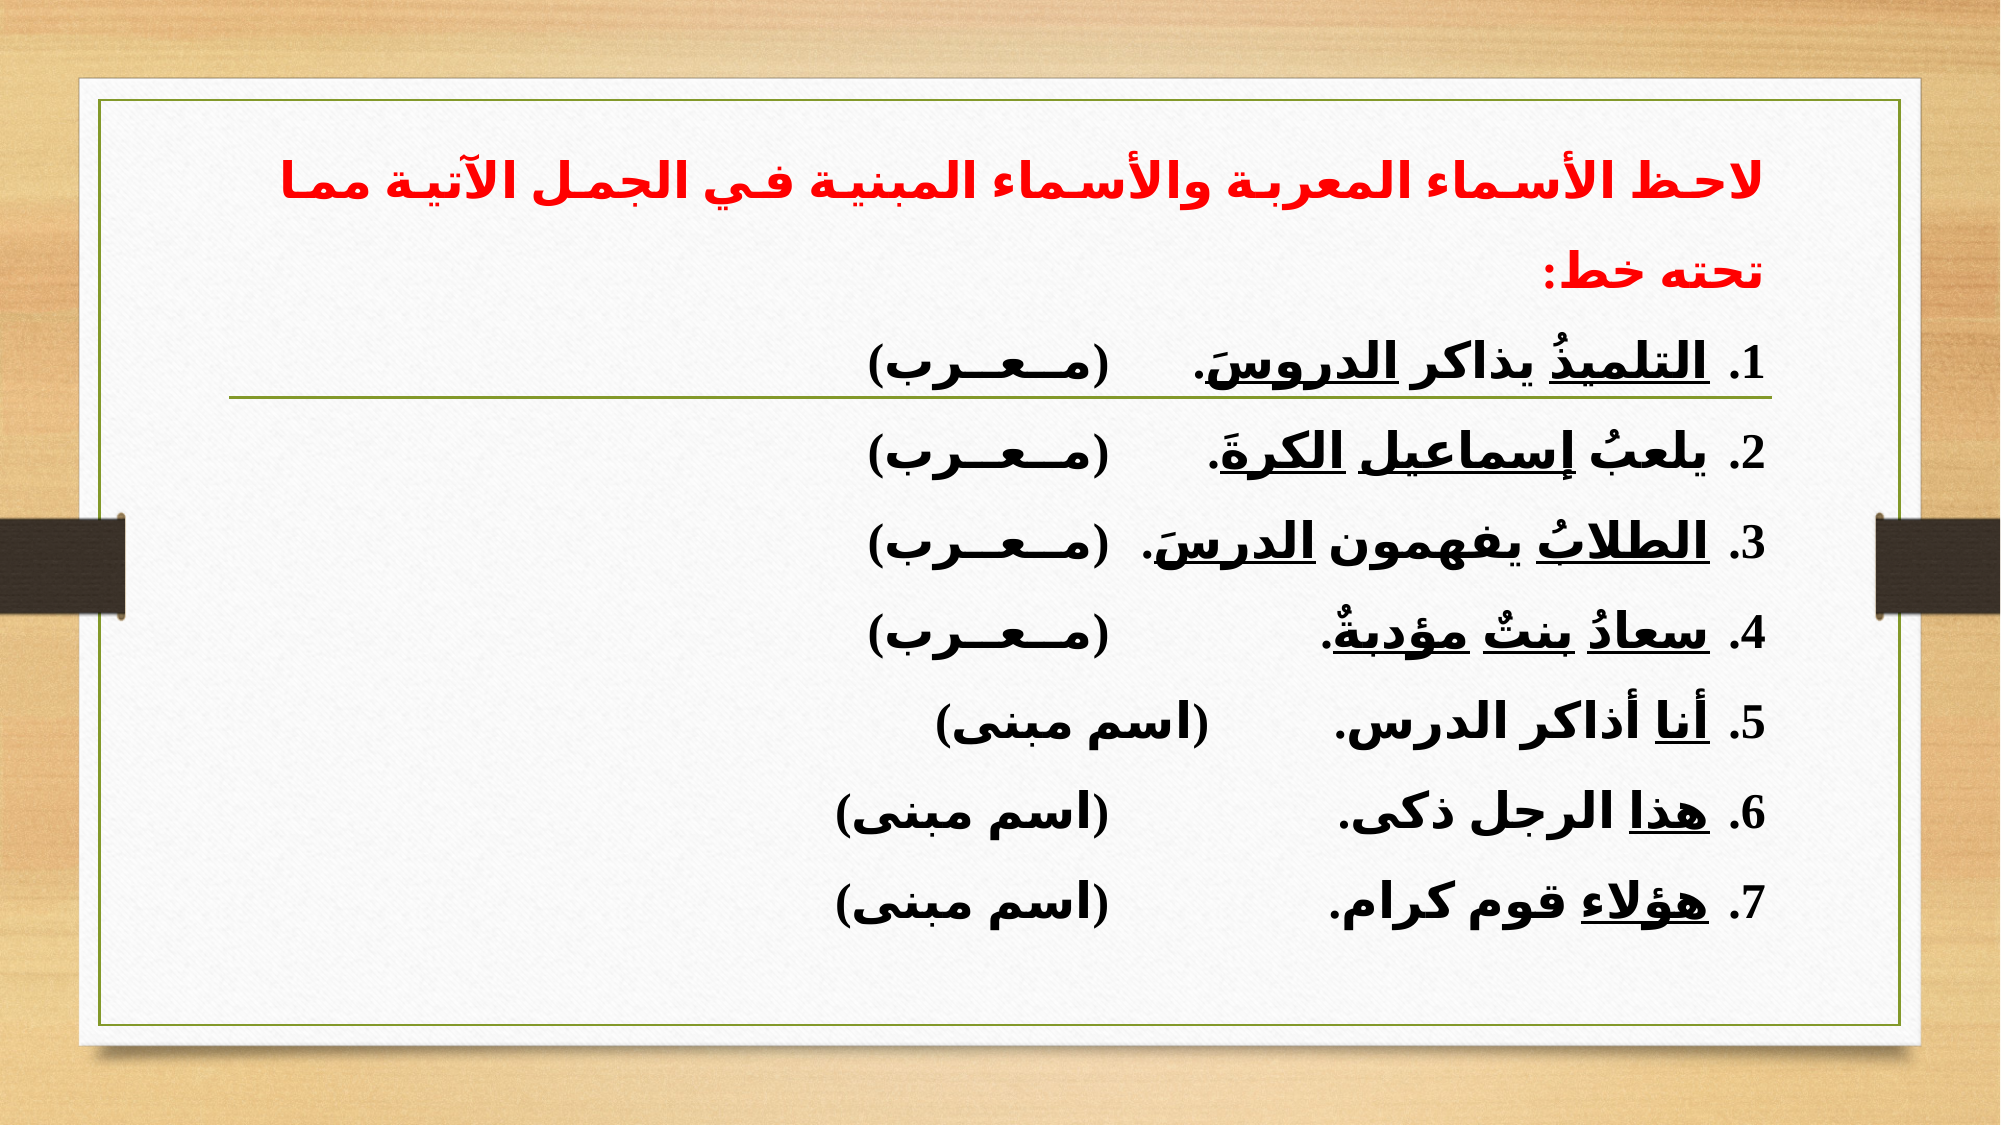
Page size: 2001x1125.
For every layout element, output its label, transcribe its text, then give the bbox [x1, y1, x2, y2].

text_box لاحظ الأسماء المعربة والأسماء المبنية في الجمل الآتية مما تحته خط: التلميذُ يذاكر الدروسَ. (مــعــرب) يلعبُ إسماعيل الكرةَ. (مــعــرب) الطلابُ يفهمون الدرسَ. (مــعــرب) سعادُ بنتٌ مؤدبةٌ. (مــعــرب) أنا أذاكر الدرس. (اسم مبنى) هذا الرجل ذكى. (اسم مبنى) هؤلاء قوم كرام. (اسم مبنى) [264, 111, 1781, 936]
picture [0, 0, 2001, 1125]
